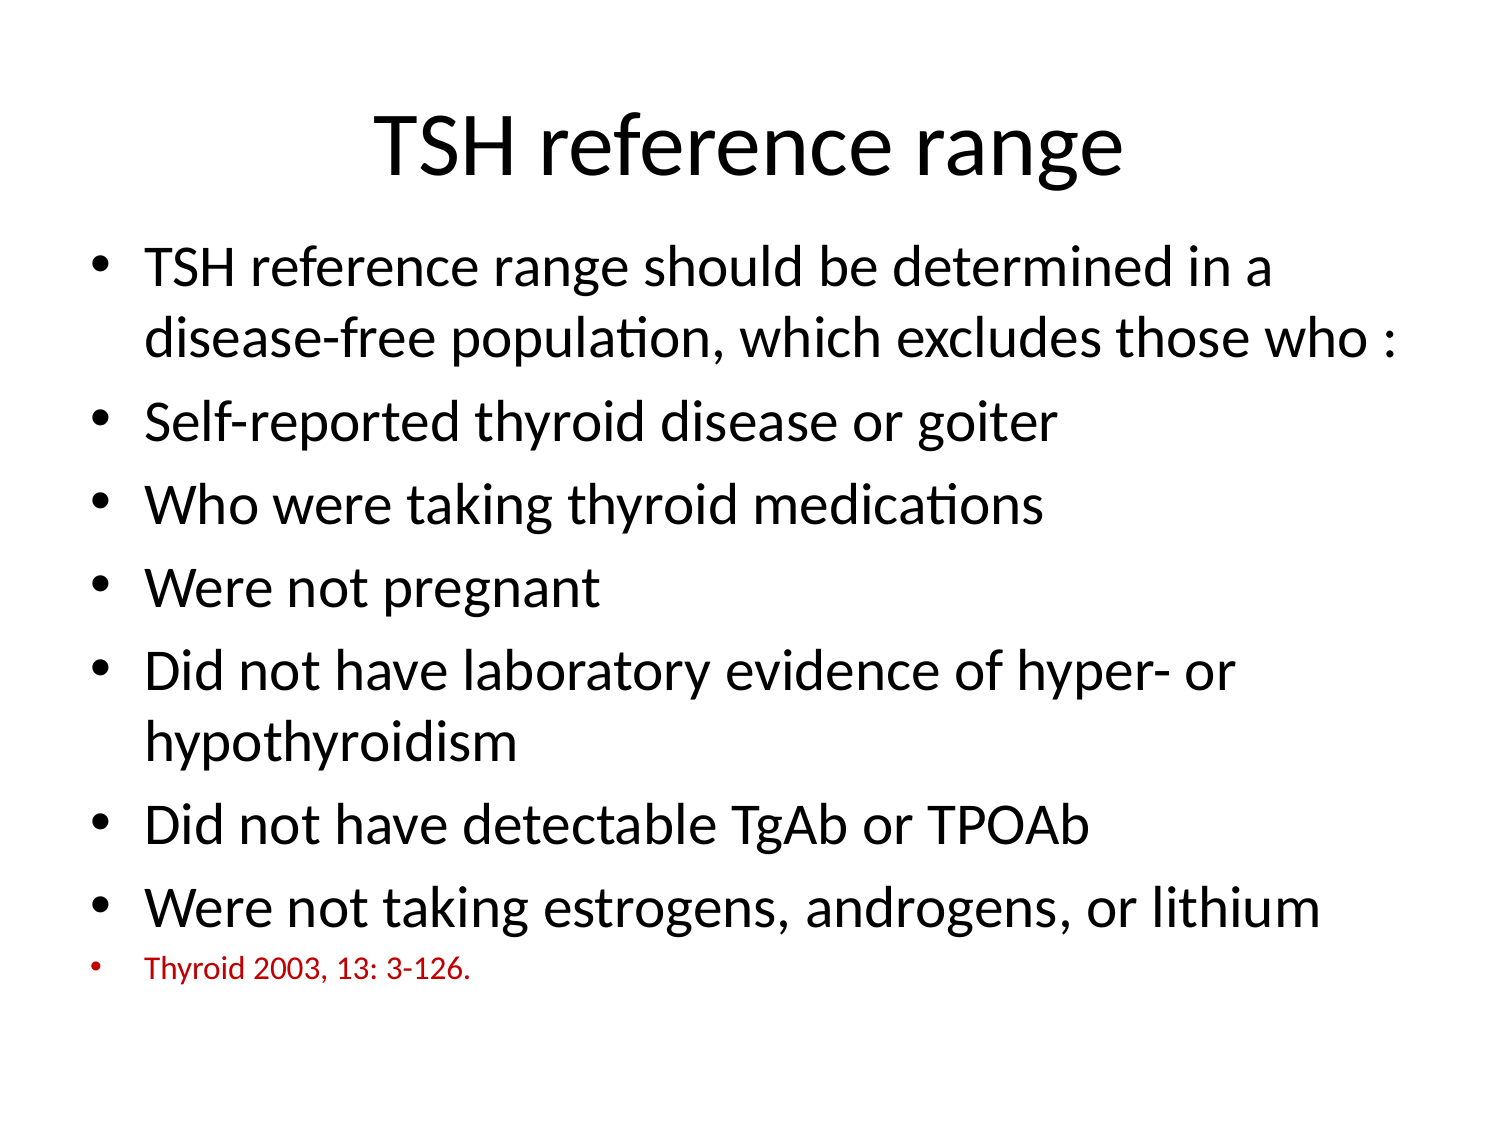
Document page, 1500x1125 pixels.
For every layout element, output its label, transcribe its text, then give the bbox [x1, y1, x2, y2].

list TSH reference range should be determined in a disease-free population, which excludes those who : Self-reported thyroid disease or goiter Who were taking thyroid medications Were not pregnant Did not have laboratory evidence of hyper- or hypothyroidism Did not have detectable TgAb or TPOAb Were not taking estrogens, androgens, or lithium Thyroid 2003, 13: 3-126. [75, 219, 1447, 1005]
title TSH reference range [75, 45, 1425, 219]
